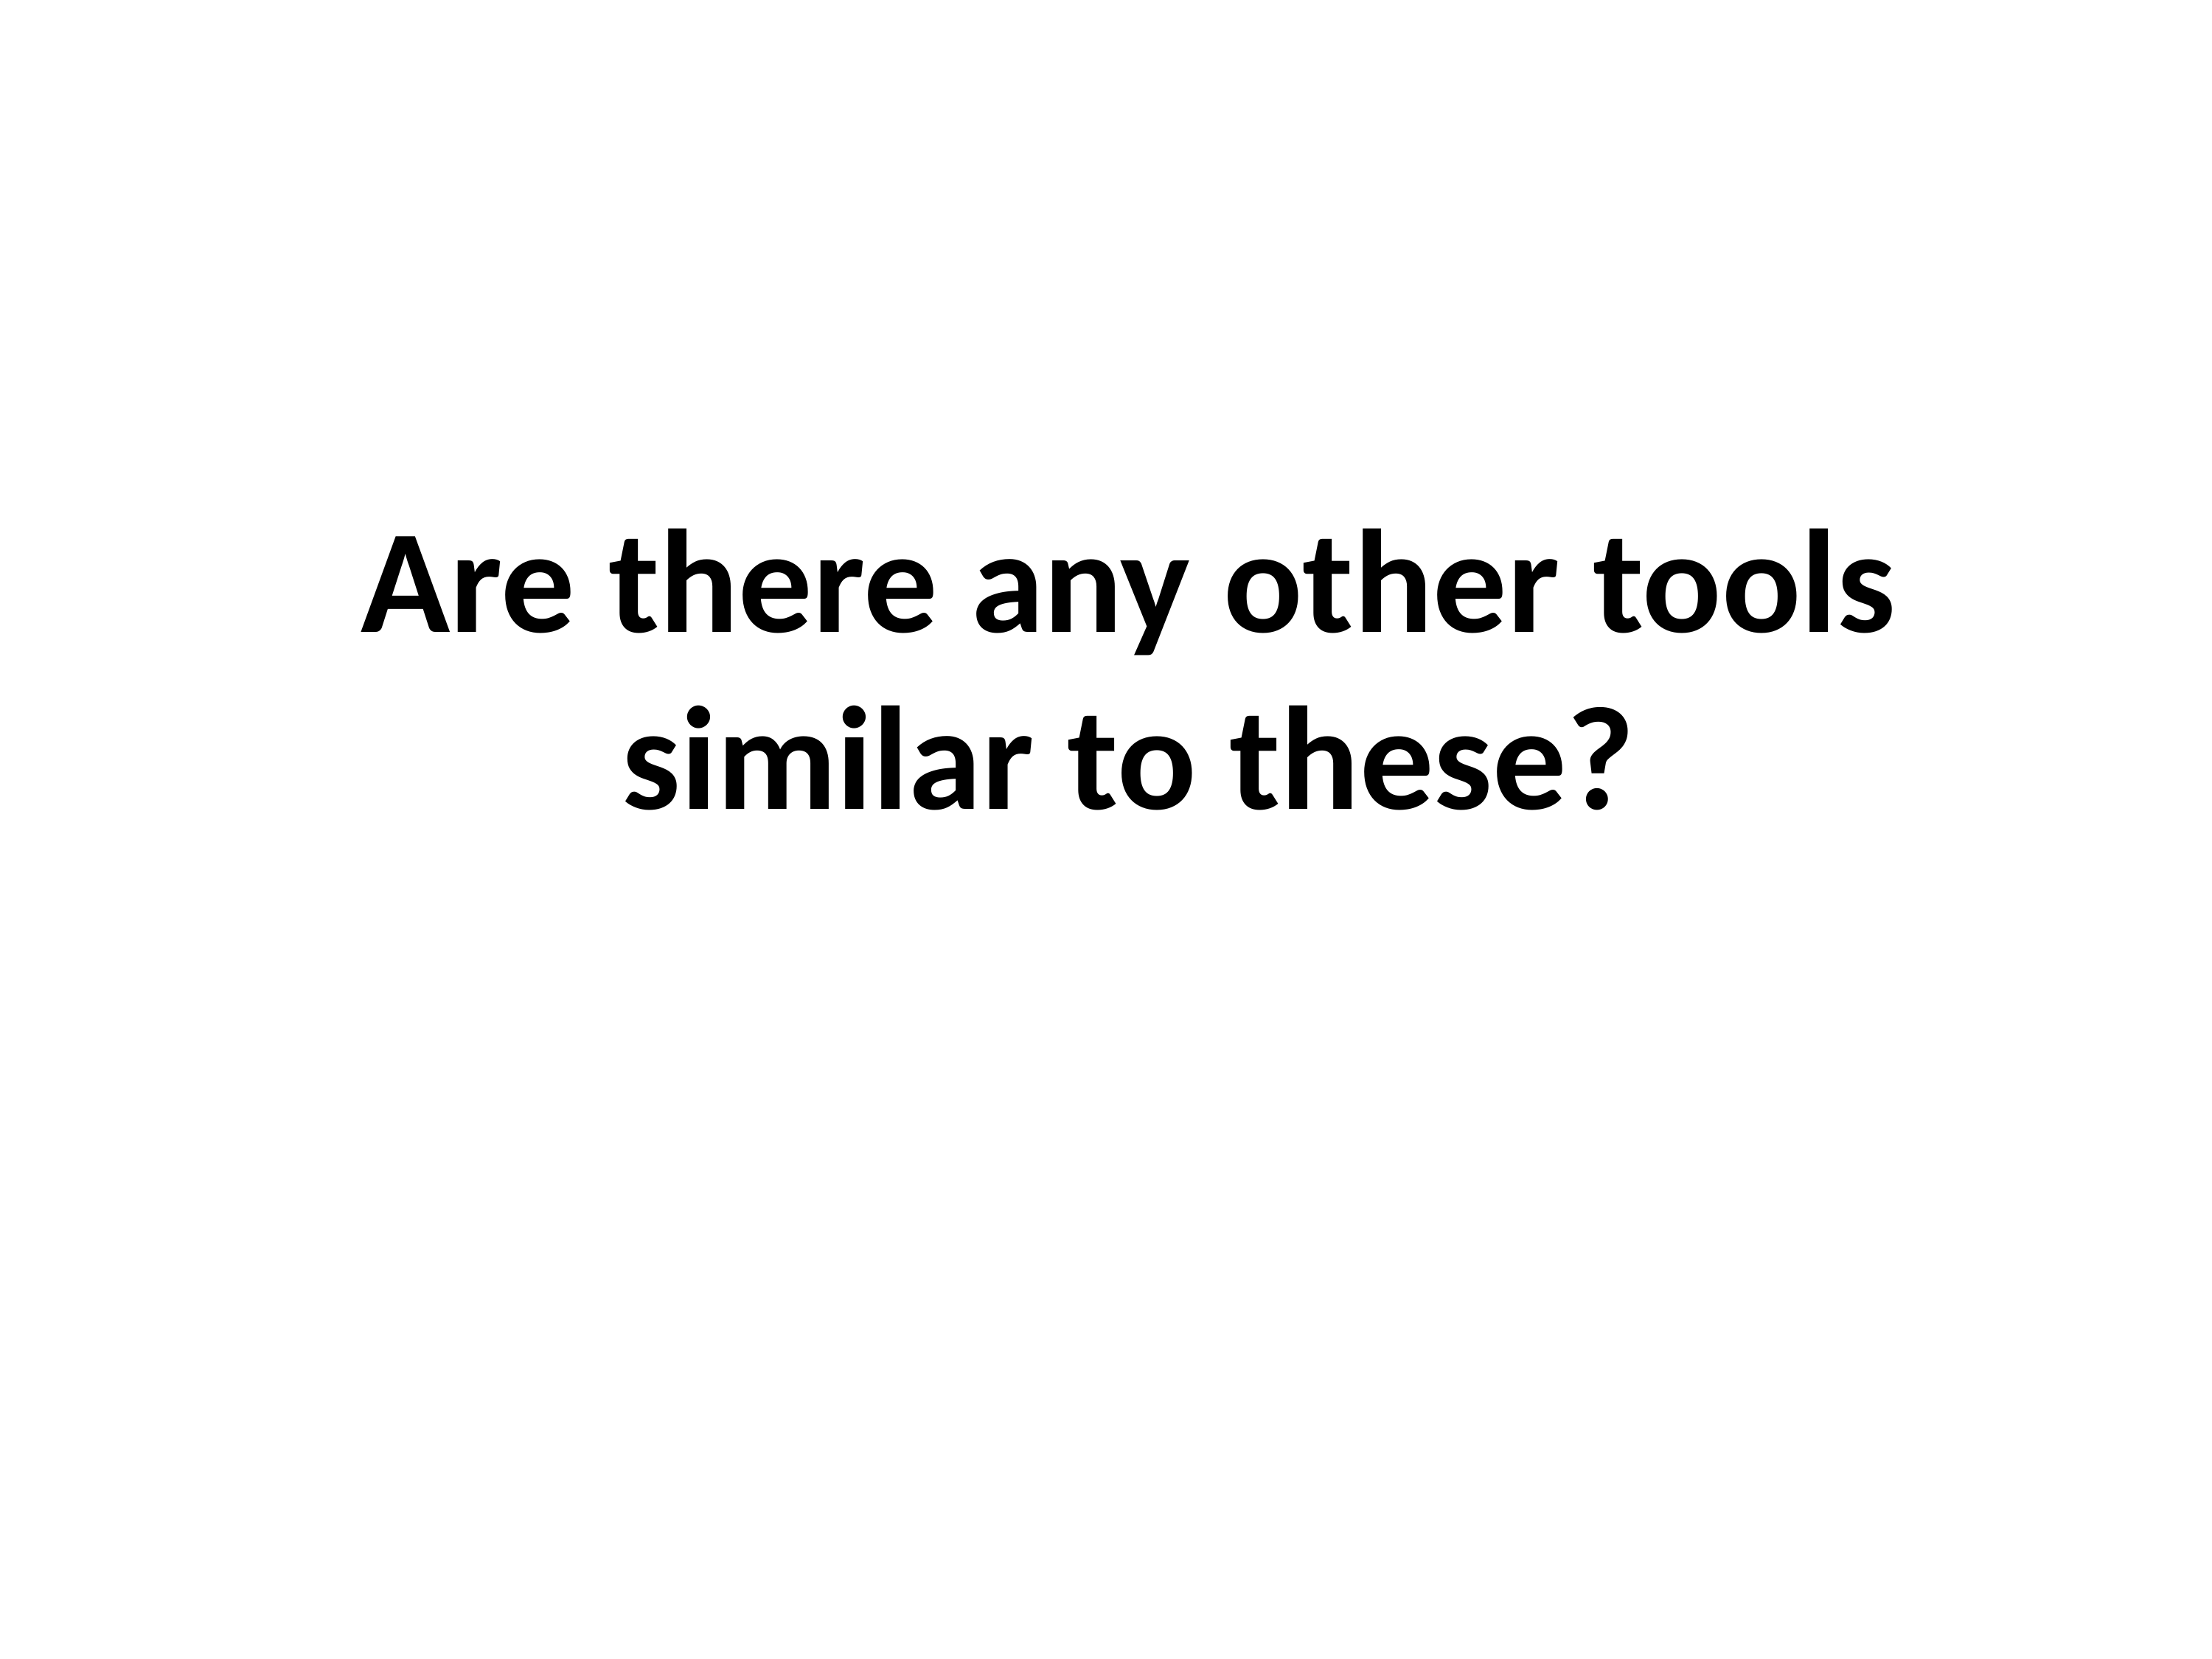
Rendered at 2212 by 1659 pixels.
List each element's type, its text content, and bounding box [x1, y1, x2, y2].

text_box Are there any other tools similar to these? [165, 479, 2093, 844]
